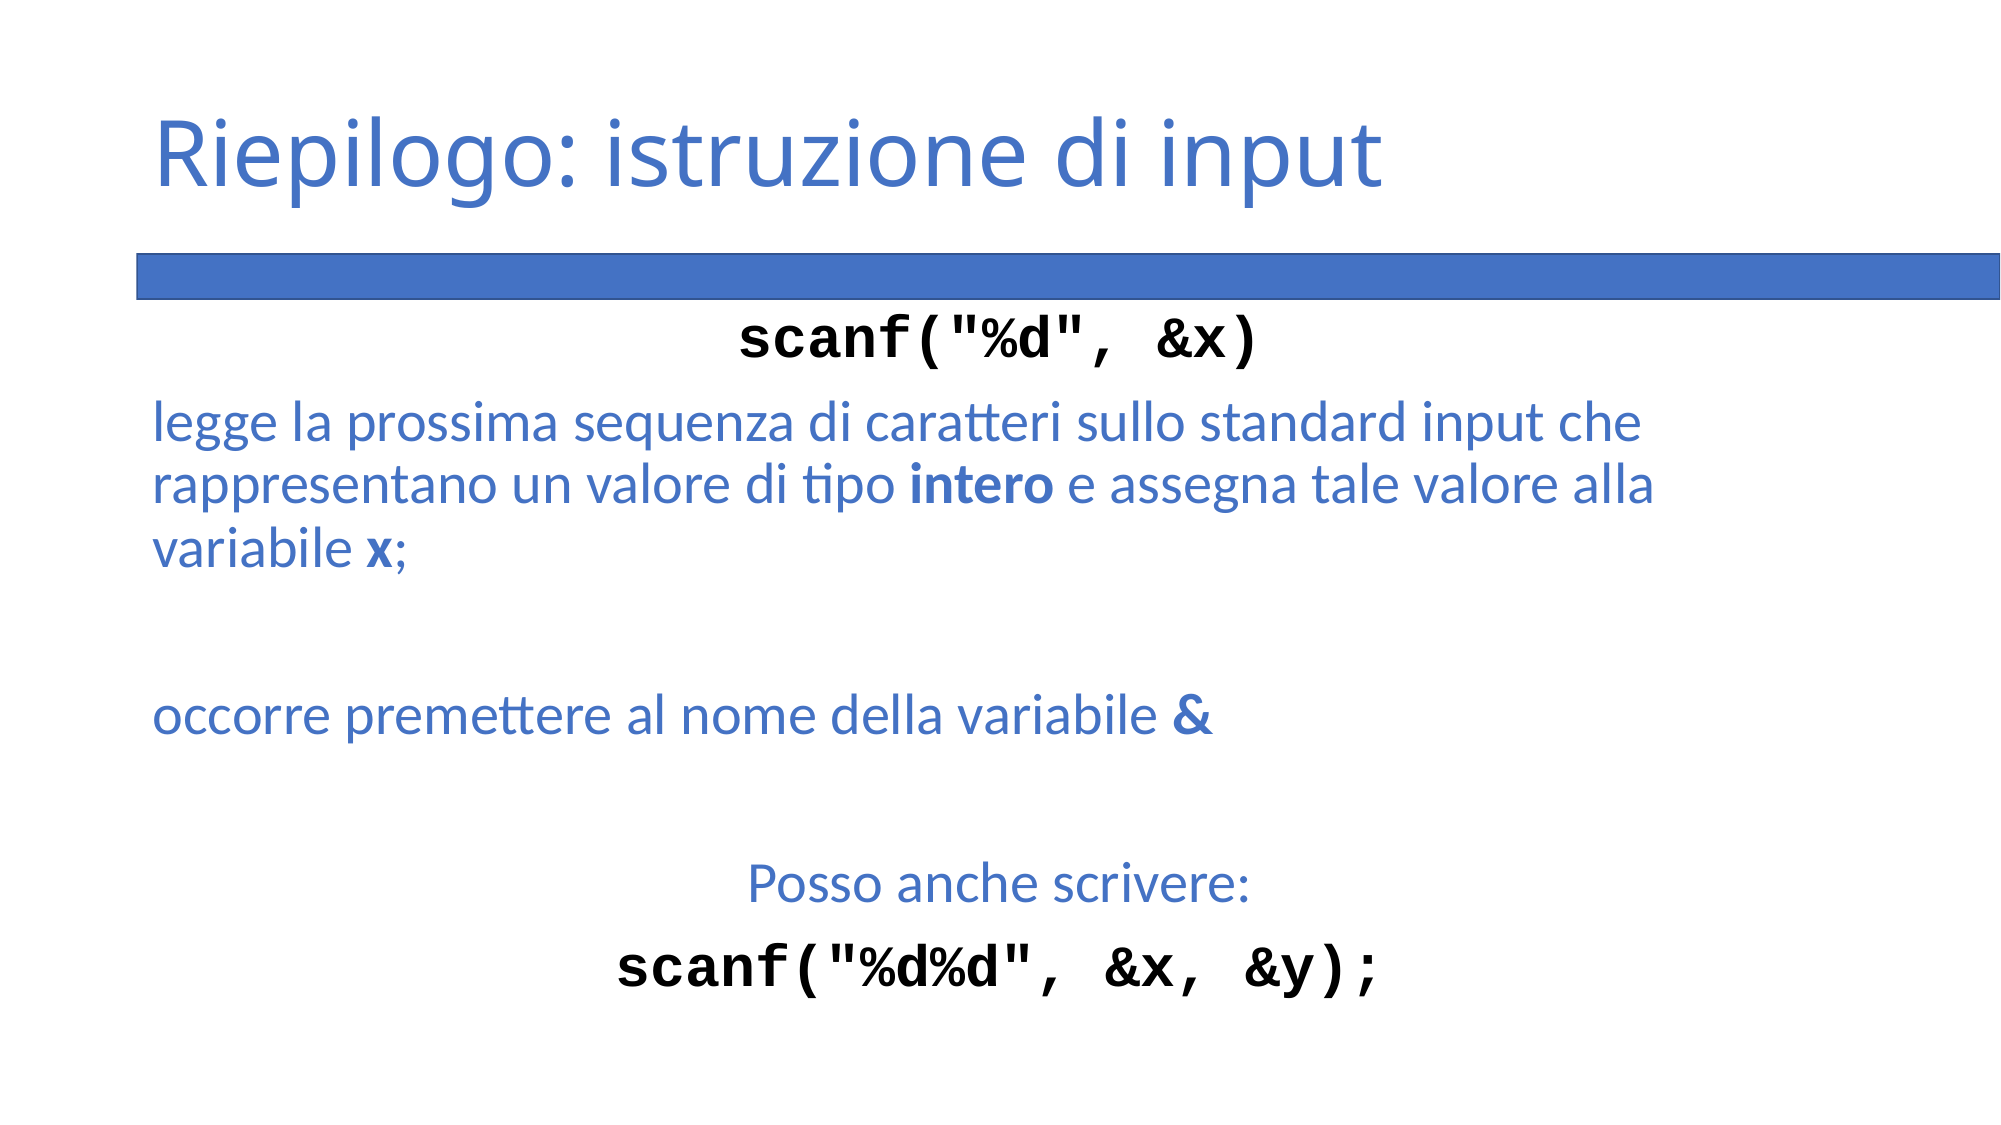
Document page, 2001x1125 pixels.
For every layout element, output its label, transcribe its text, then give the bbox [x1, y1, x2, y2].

title Riepilogo: istruzione di input [137, 59, 1863, 255]
list scanf("%d", &x) legge la prossima sequenza di caratteri sullo standard input che rappresentano un valore di tipo intero e assegna tale valore alla variabile x; occorre premettere al nome della variabile & Posso anche scrivere: scanf("%d%d", &x, &y); [137, 299, 1863, 1014]
